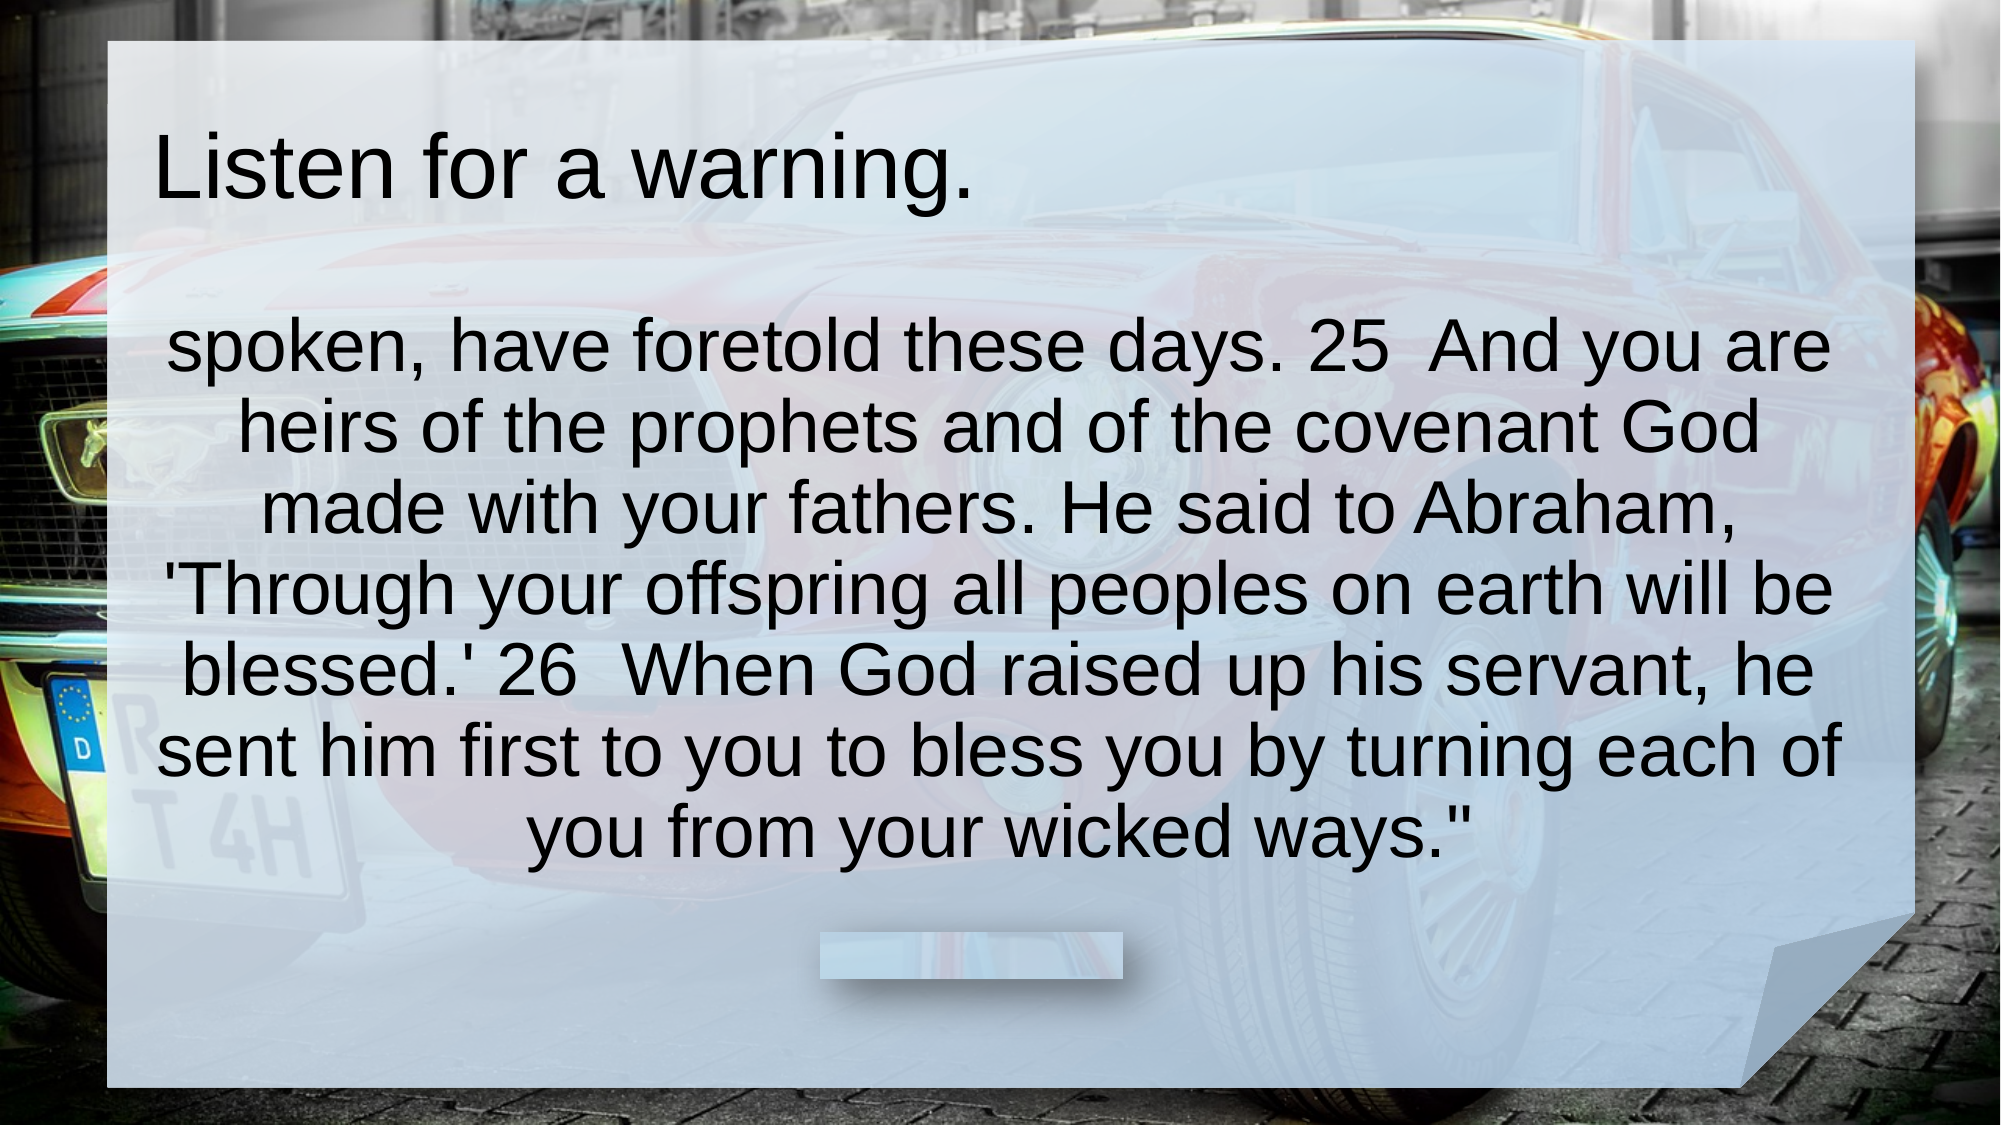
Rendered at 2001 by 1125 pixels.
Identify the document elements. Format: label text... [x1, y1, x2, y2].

picture [0, 0, 2001, 1125]
list spoken, have foretold these days. 25 And you are heirs of the prophets and of the covenant God made with your fathers. He said to Abraham, 'Through your offspring all peoples on earth will be blessed.' 26 When God raised up his servant, he sent him first to you to bless you by turning each of you from your wicked ways." [137, 299, 1863, 1014]
title Listen for a warning. [137, 59, 1863, 278]
